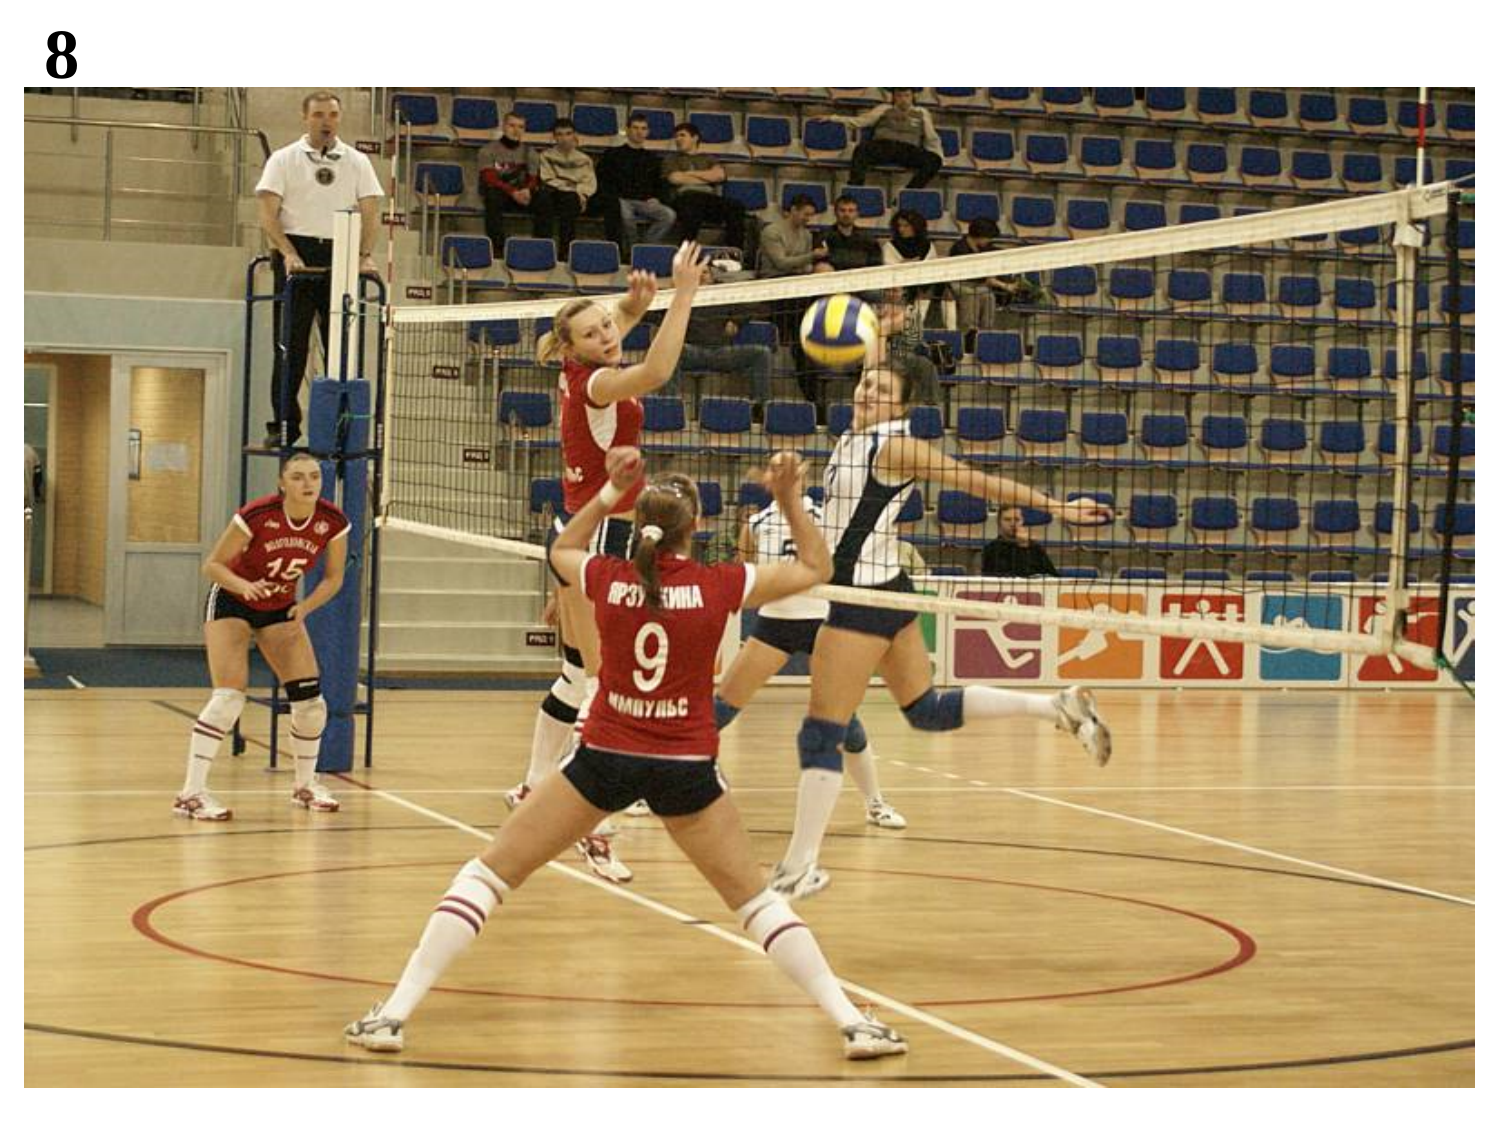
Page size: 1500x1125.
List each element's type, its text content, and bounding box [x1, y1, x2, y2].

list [24, 87, 1476, 1088]
title 8 [0, 0, 125, 100]
